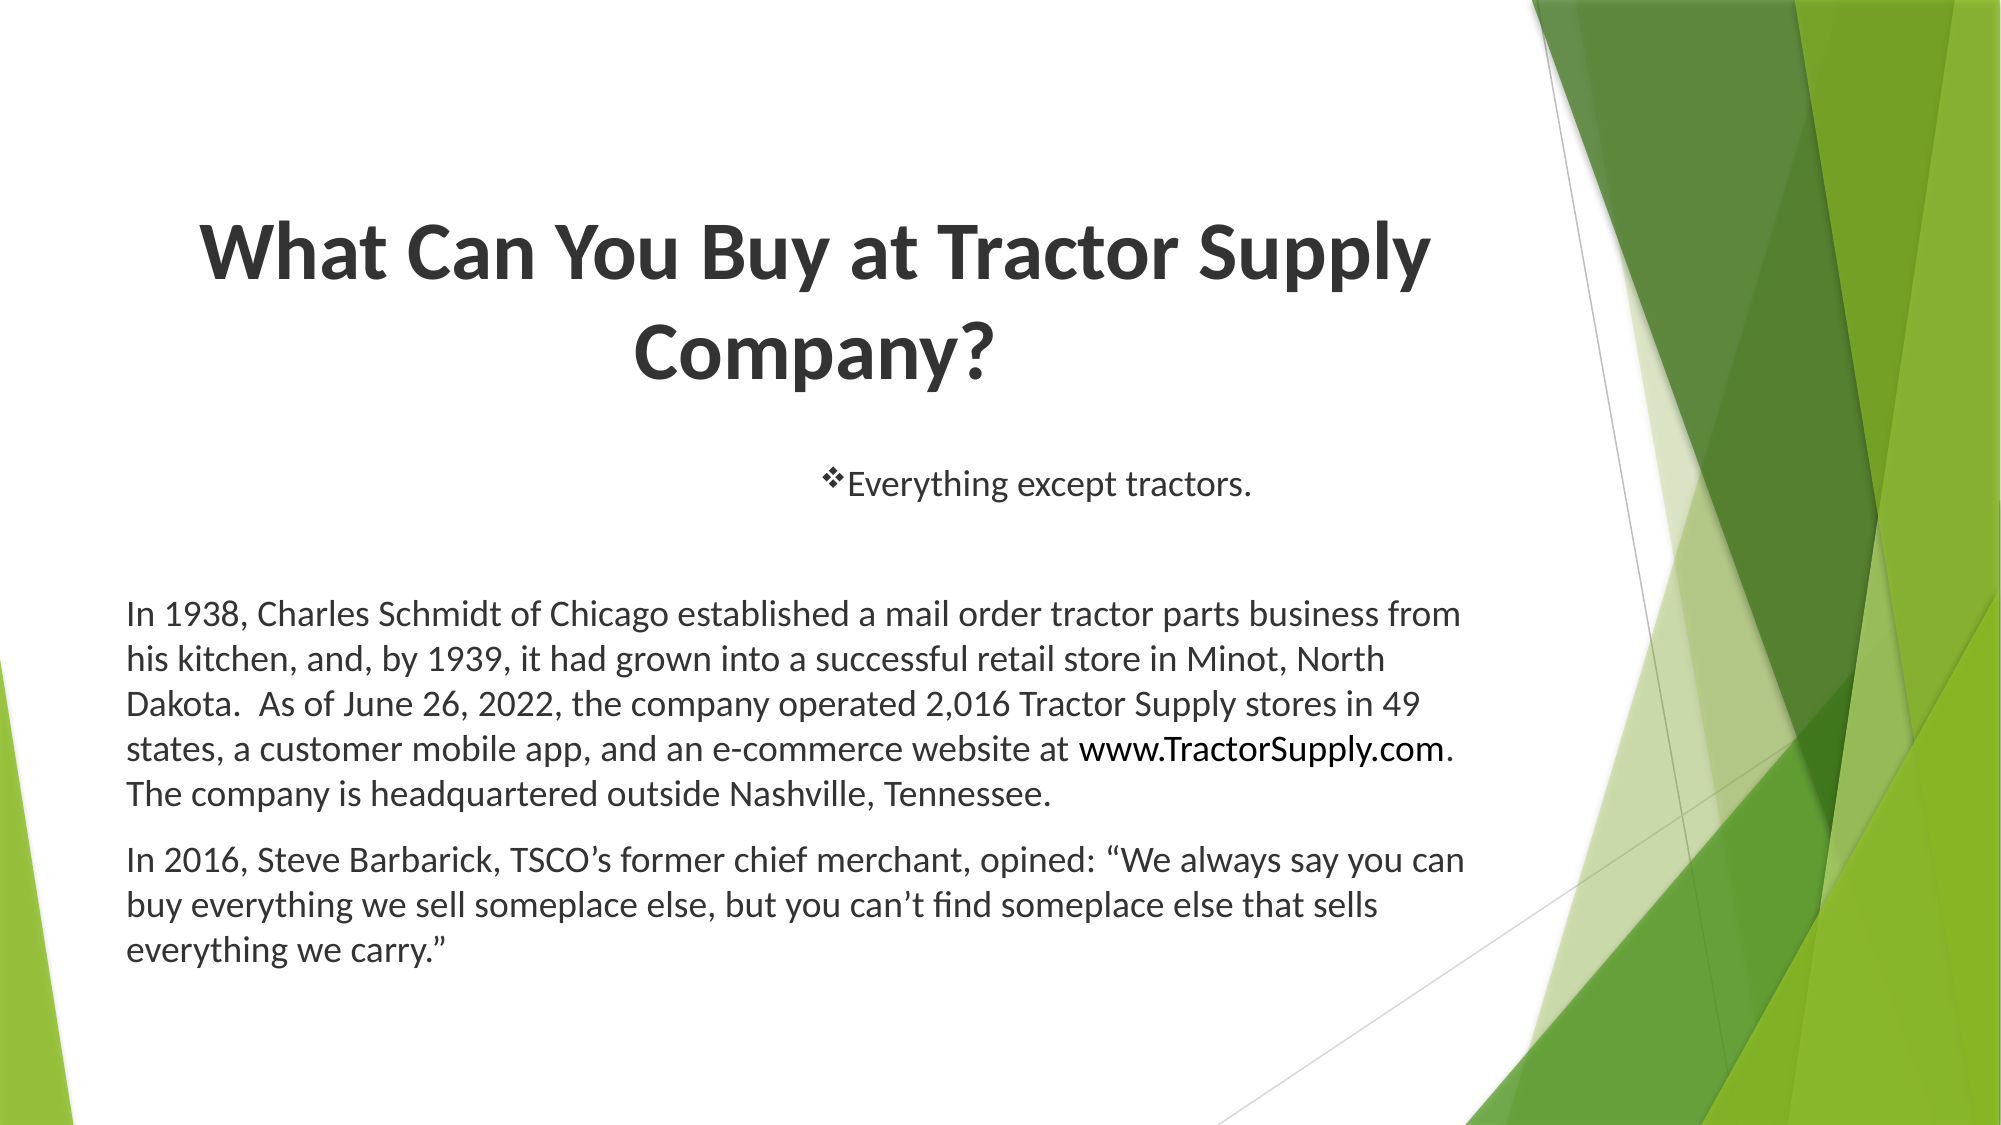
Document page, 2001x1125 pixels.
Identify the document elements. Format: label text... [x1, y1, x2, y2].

list In 1938, Charles Schmidt of Chicago established a mail order tractor parts business from his kitchen, and, by 1939, it had grown into a successful retail store in Minot, North Dakota. As of June 26, 2022, the company operated 2,016 Tractor Supply stores in 49 states, a customer mobile app, and an e-commerce website at www.TractorSupply.com. The company is headquartered outside Nashville, Tennessee. In 2016, Steve Barbarick, TSCO’s former chief merchant, opined: “We always say you can buy everything we sell someplace else, but you can’t find someplace else that sells everything we carry.” [111, 577, 1522, 1027]
list Everything except tractors. [429, 434, 1318, 530]
title What Can You Buy at Tractor Supply Company? [111, 99, 1522, 577]
